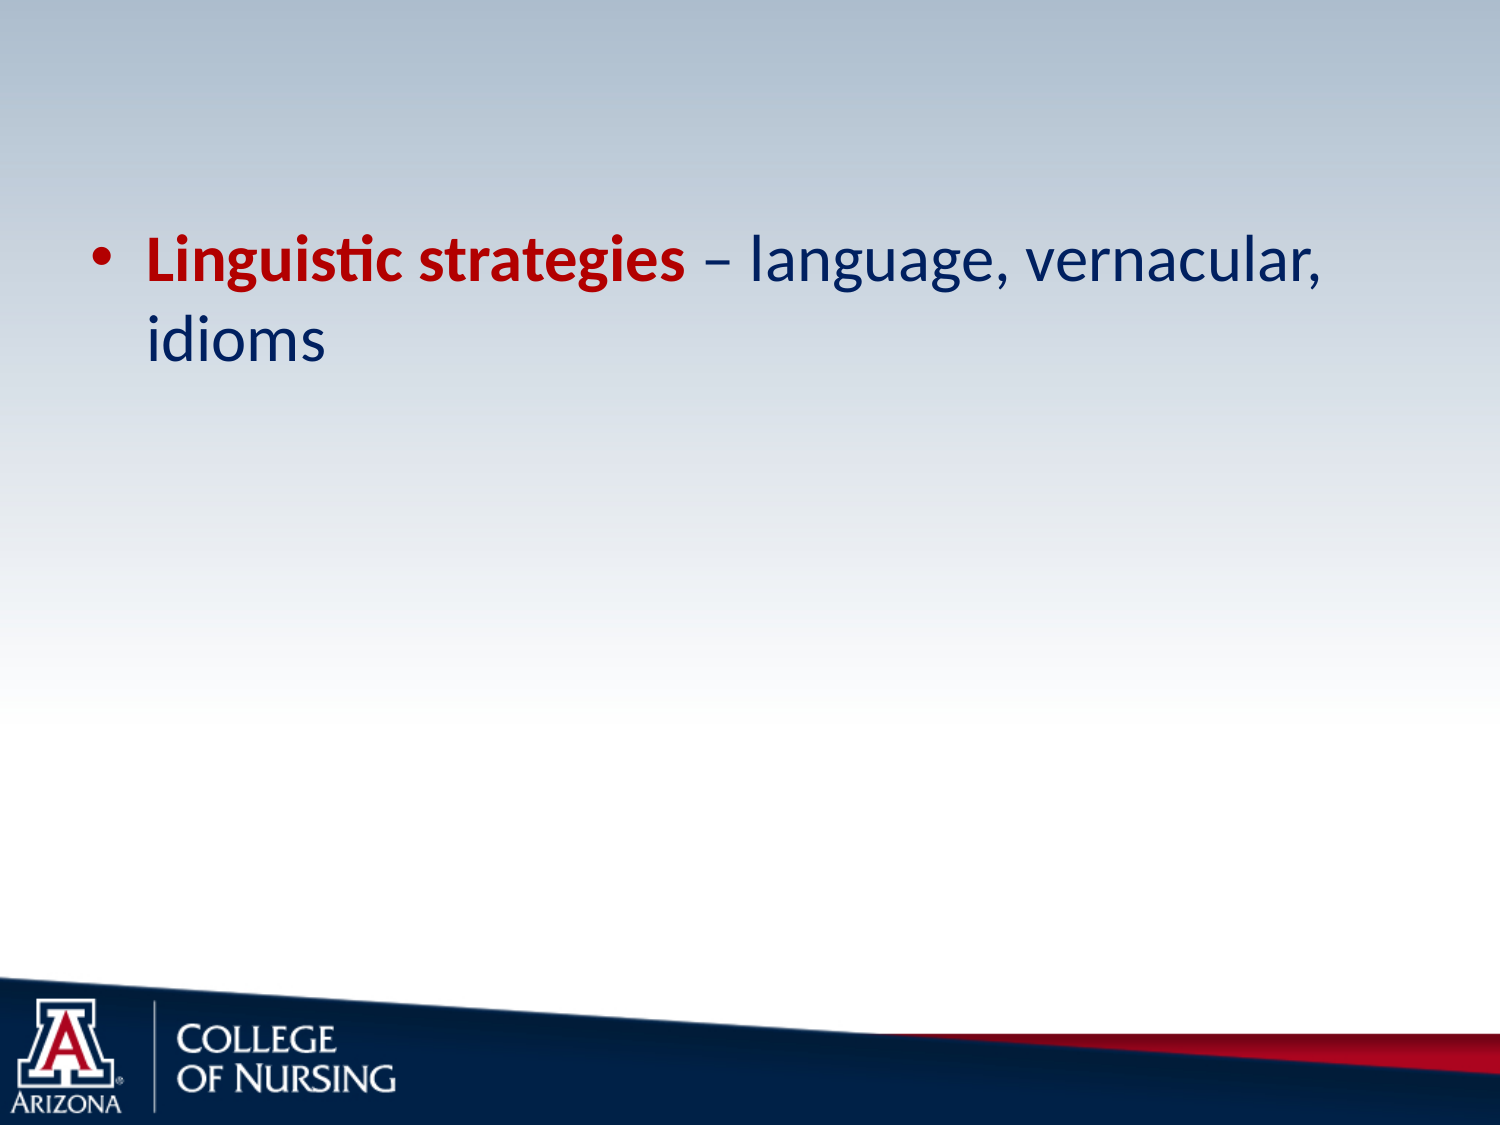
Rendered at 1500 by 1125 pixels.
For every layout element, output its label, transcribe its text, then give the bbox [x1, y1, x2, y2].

picture [0, 0, 1500, 1125]
list Linguistic strategies – language, vernacular, idioms [75, 207, 1425, 963]
